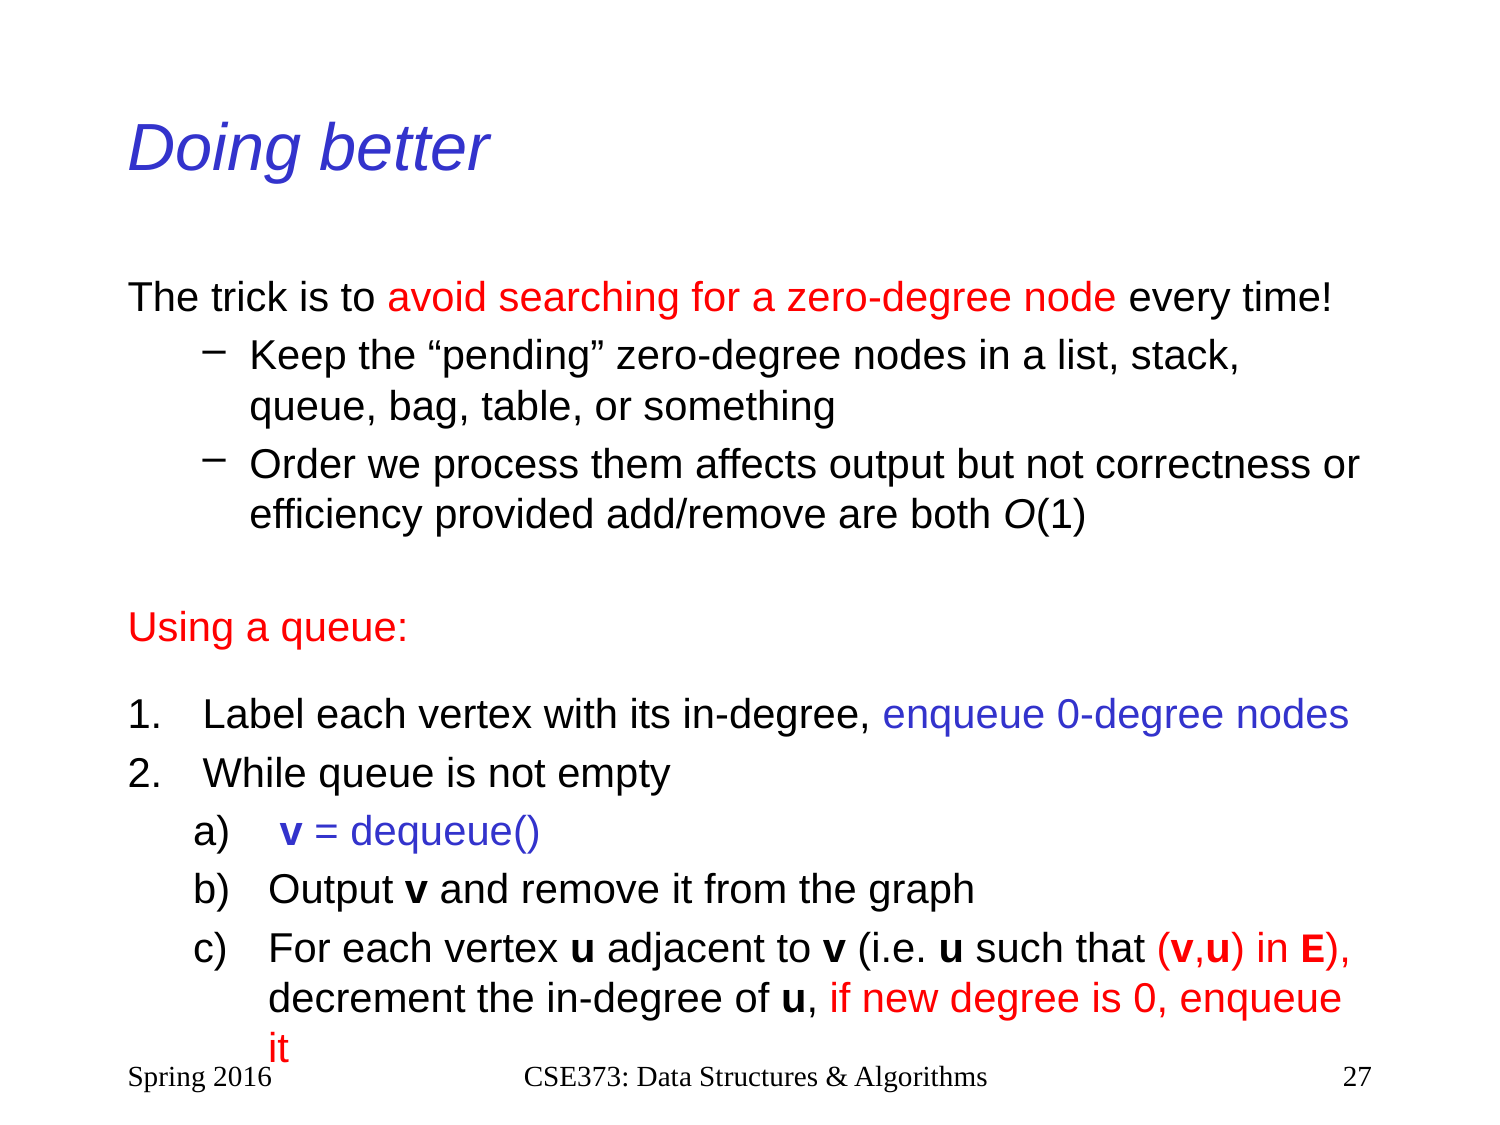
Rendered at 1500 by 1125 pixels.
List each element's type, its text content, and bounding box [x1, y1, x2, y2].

list The trick is to avoid searching for a zero-degree node every time! Keep the “pending” zero-degree nodes in a list, stack, queue, bag, table, or something Order we process them affects output but not correctness or efficiency provided add/remove are both O(1) Using a queue: Label each vertex with its in-degree, enqueue 0-degree nodes While queue is not empty v = dequeue() Output v and remove it from the graph For each vertex u adjacent to v (i.e. u such that (v,u) in E), decrement the in-degree of u, if new degree is 0, enqueue it [112, 262, 1388, 1001]
footer CSE373: Data Structures & Algorithms [474, 1049, 1038, 1125]
slide_number 27 [1074, 1049, 1388, 1125]
title Doing better [112, 49, 1388, 238]
slide_number Spring 2016 [112, 1049, 426, 1125]
